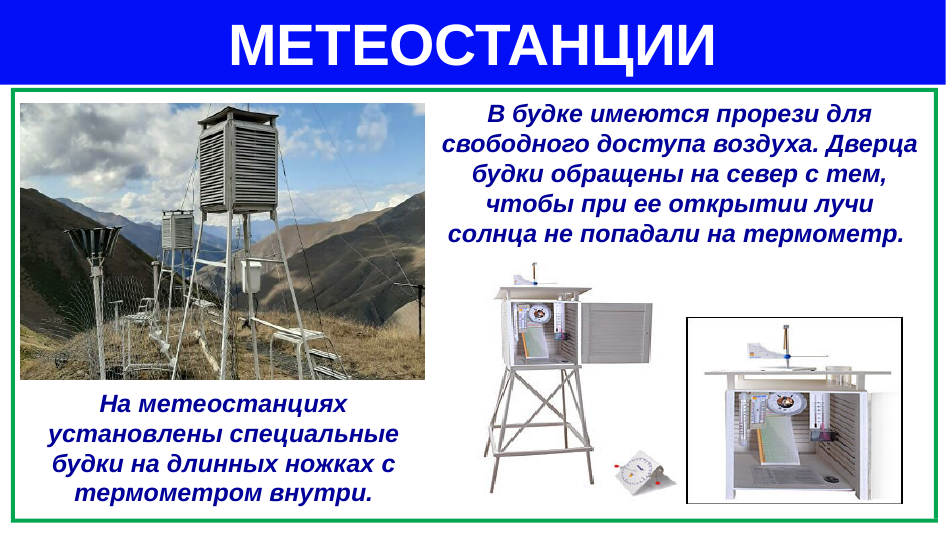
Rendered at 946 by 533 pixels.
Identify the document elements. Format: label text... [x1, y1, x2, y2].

text_box На метеостанциях установлены специальные будки на длинных ножках с термометром внутри. [22, 387, 425, 515]
picture [20, 103, 426, 380]
text_box В будке имеются прорези для свободного доступа воздуха. Дверца будки обращены на север с тем, чтобы при ее открытии лучи солнца не попадали на термометр. [424, 90, 936, 255]
picture [447, 256, 903, 504]
text_box МЕТЕОСТАНЦИИ [0, 0, 946, 85]
